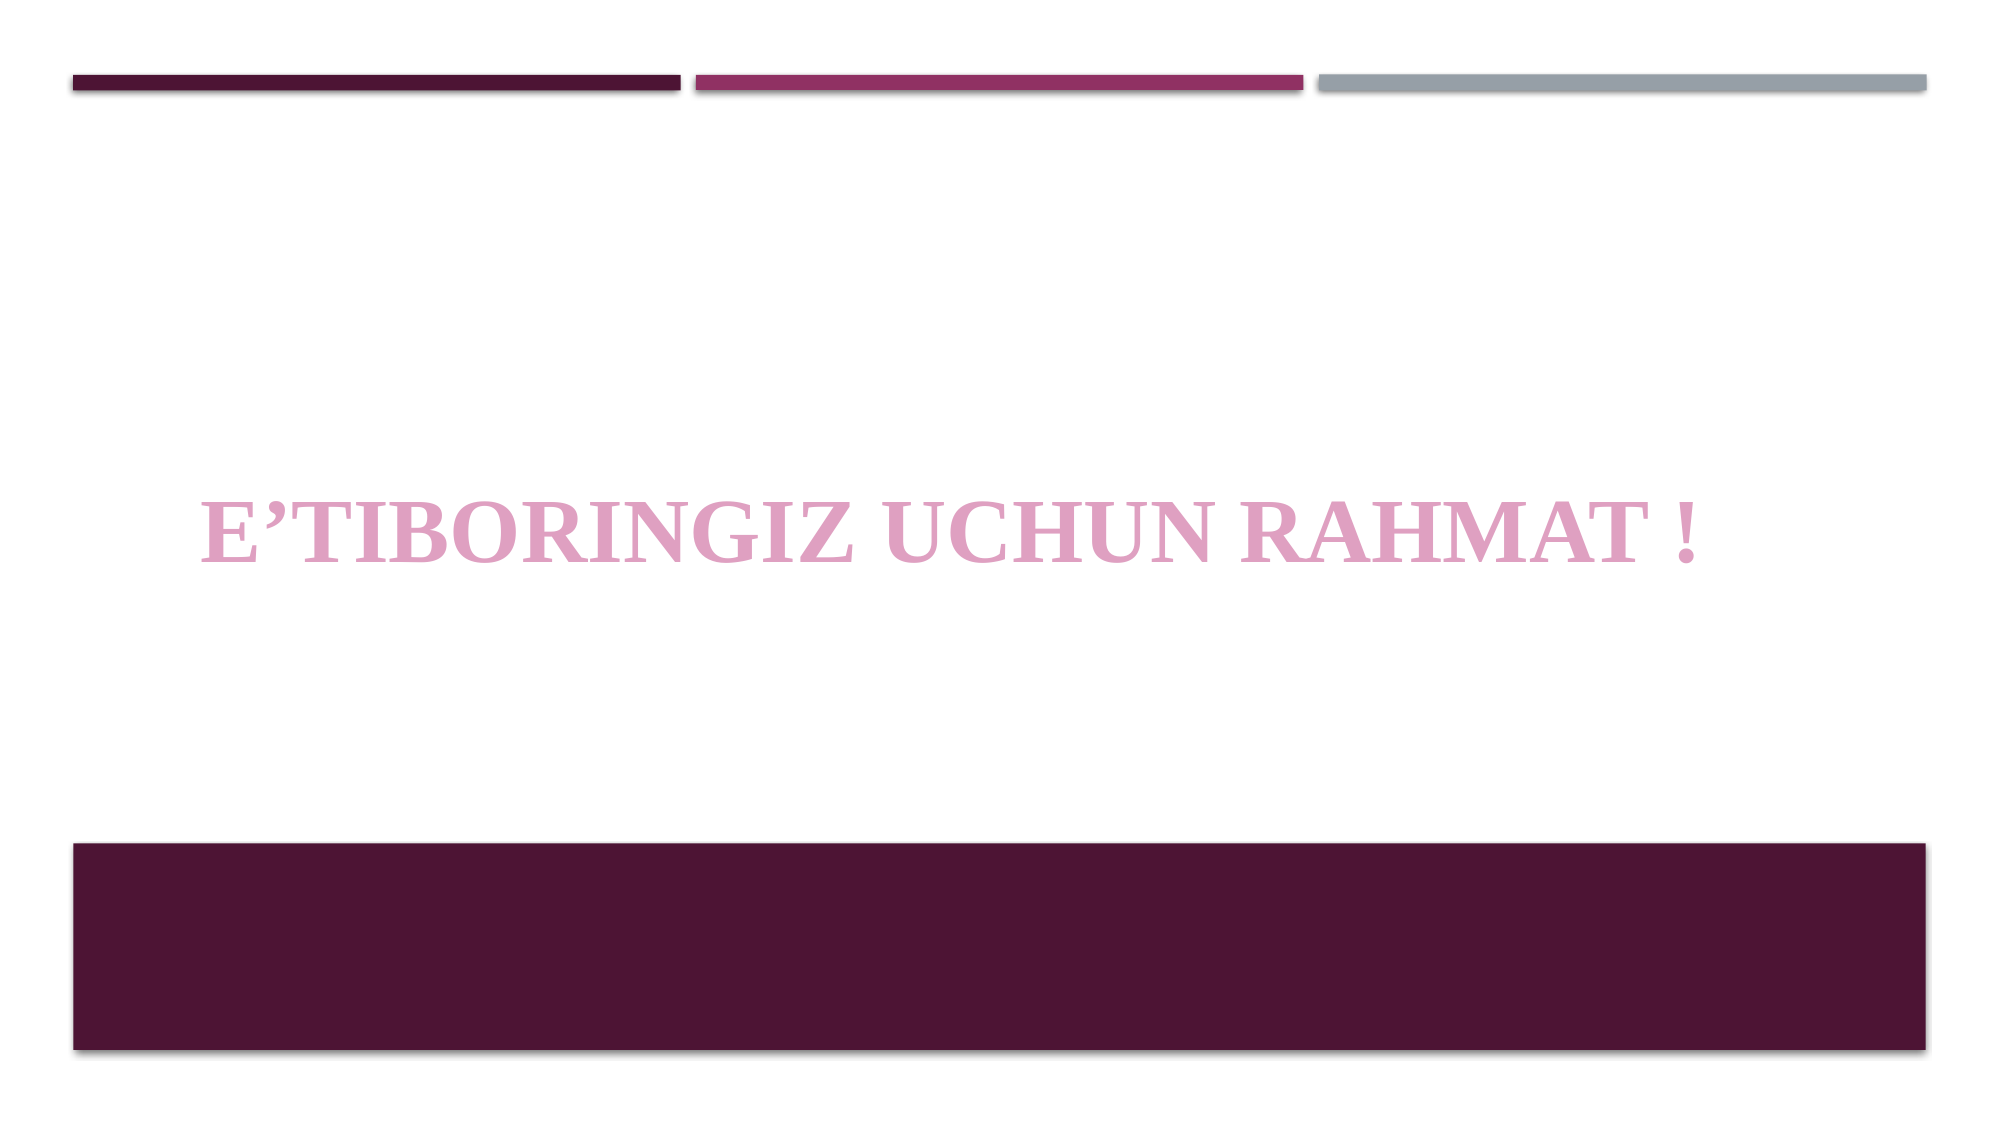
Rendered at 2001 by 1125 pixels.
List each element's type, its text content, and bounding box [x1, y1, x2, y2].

title E’TIBORINGIZ UCHUN RAHMAT ! [185, 183, 1743, 589]
